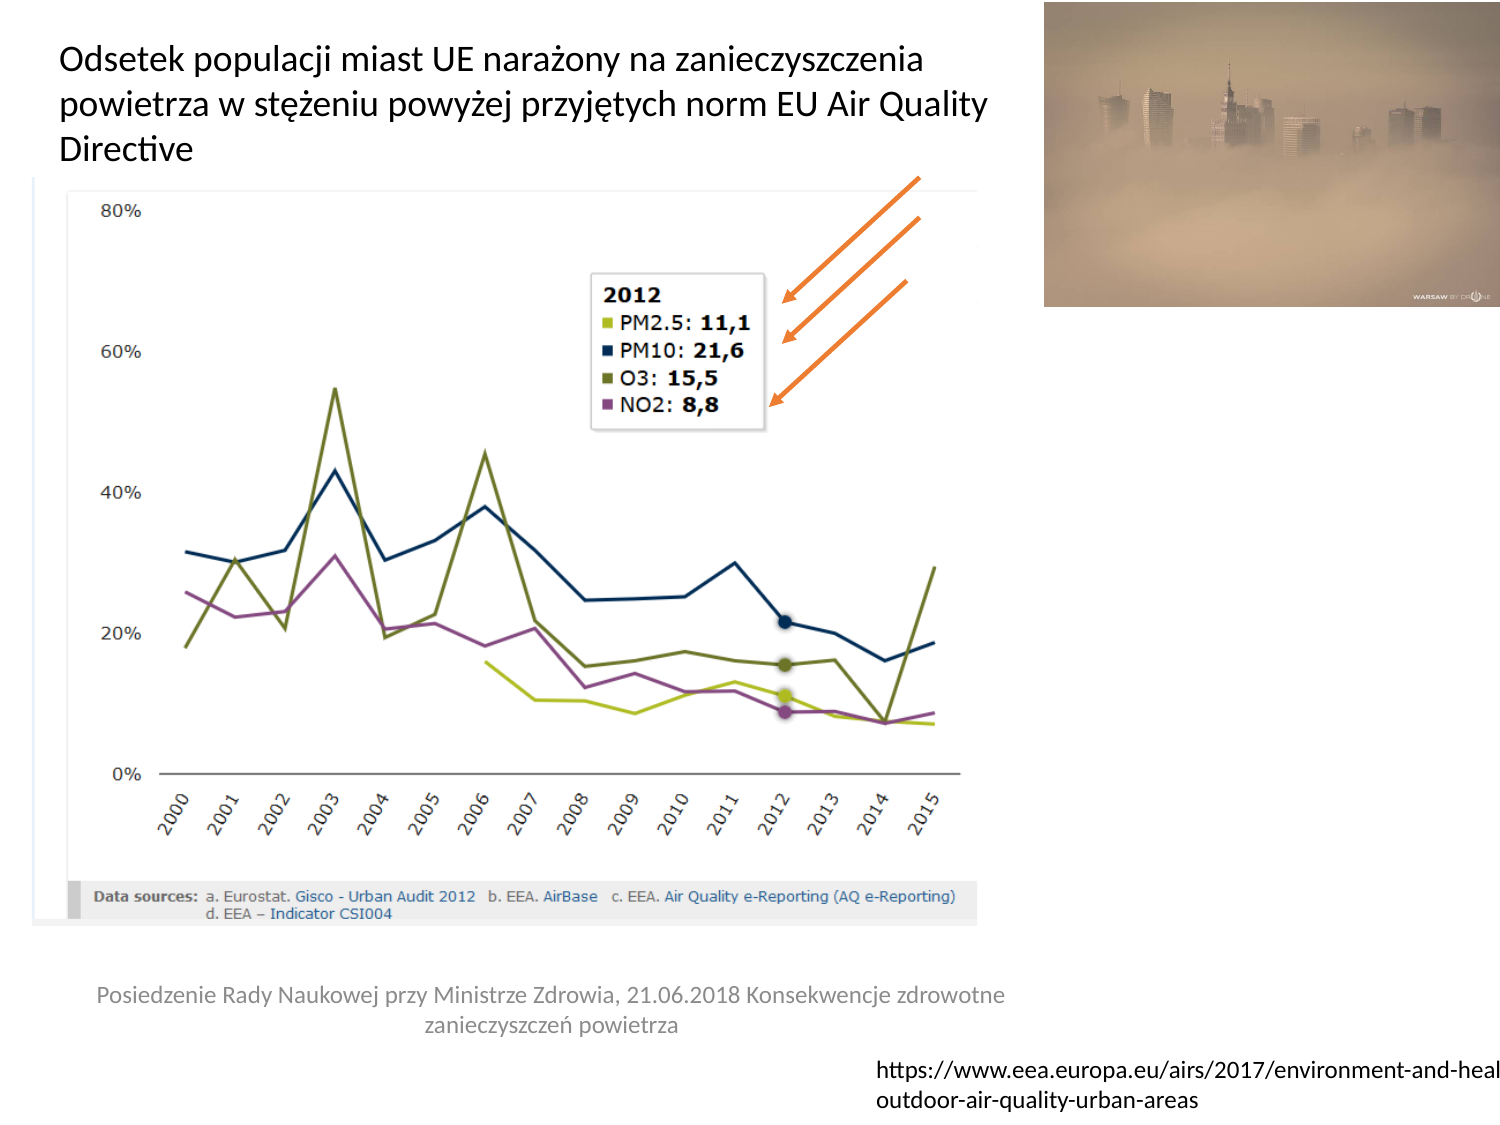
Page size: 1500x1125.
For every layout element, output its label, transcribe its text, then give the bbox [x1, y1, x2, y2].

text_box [781, 217, 920, 344]
footer Posiedzenie Rady Naukowej przy Ministrze Zdrowia, 21.06.2018 Konsekwencje zdrowotne zanieczyszczeń powietrza [44, 939, 1060, 1079]
picture [31, 177, 978, 927]
text_box https://www.eea.europa.eu/airs/2017/environment-and-health/outdoor-air-quality-urban-areas [861, 1046, 1500, 1122]
text_box Odsetek populacji miast UE narażony na zanieczyszczenia powietrza w stężeniu powyżej przyjętych norm EU Air Quality Directive [44, 27, 1044, 177]
picture [1044, 2, 1500, 307]
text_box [768, 280, 907, 408]
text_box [781, 177, 920, 217]
